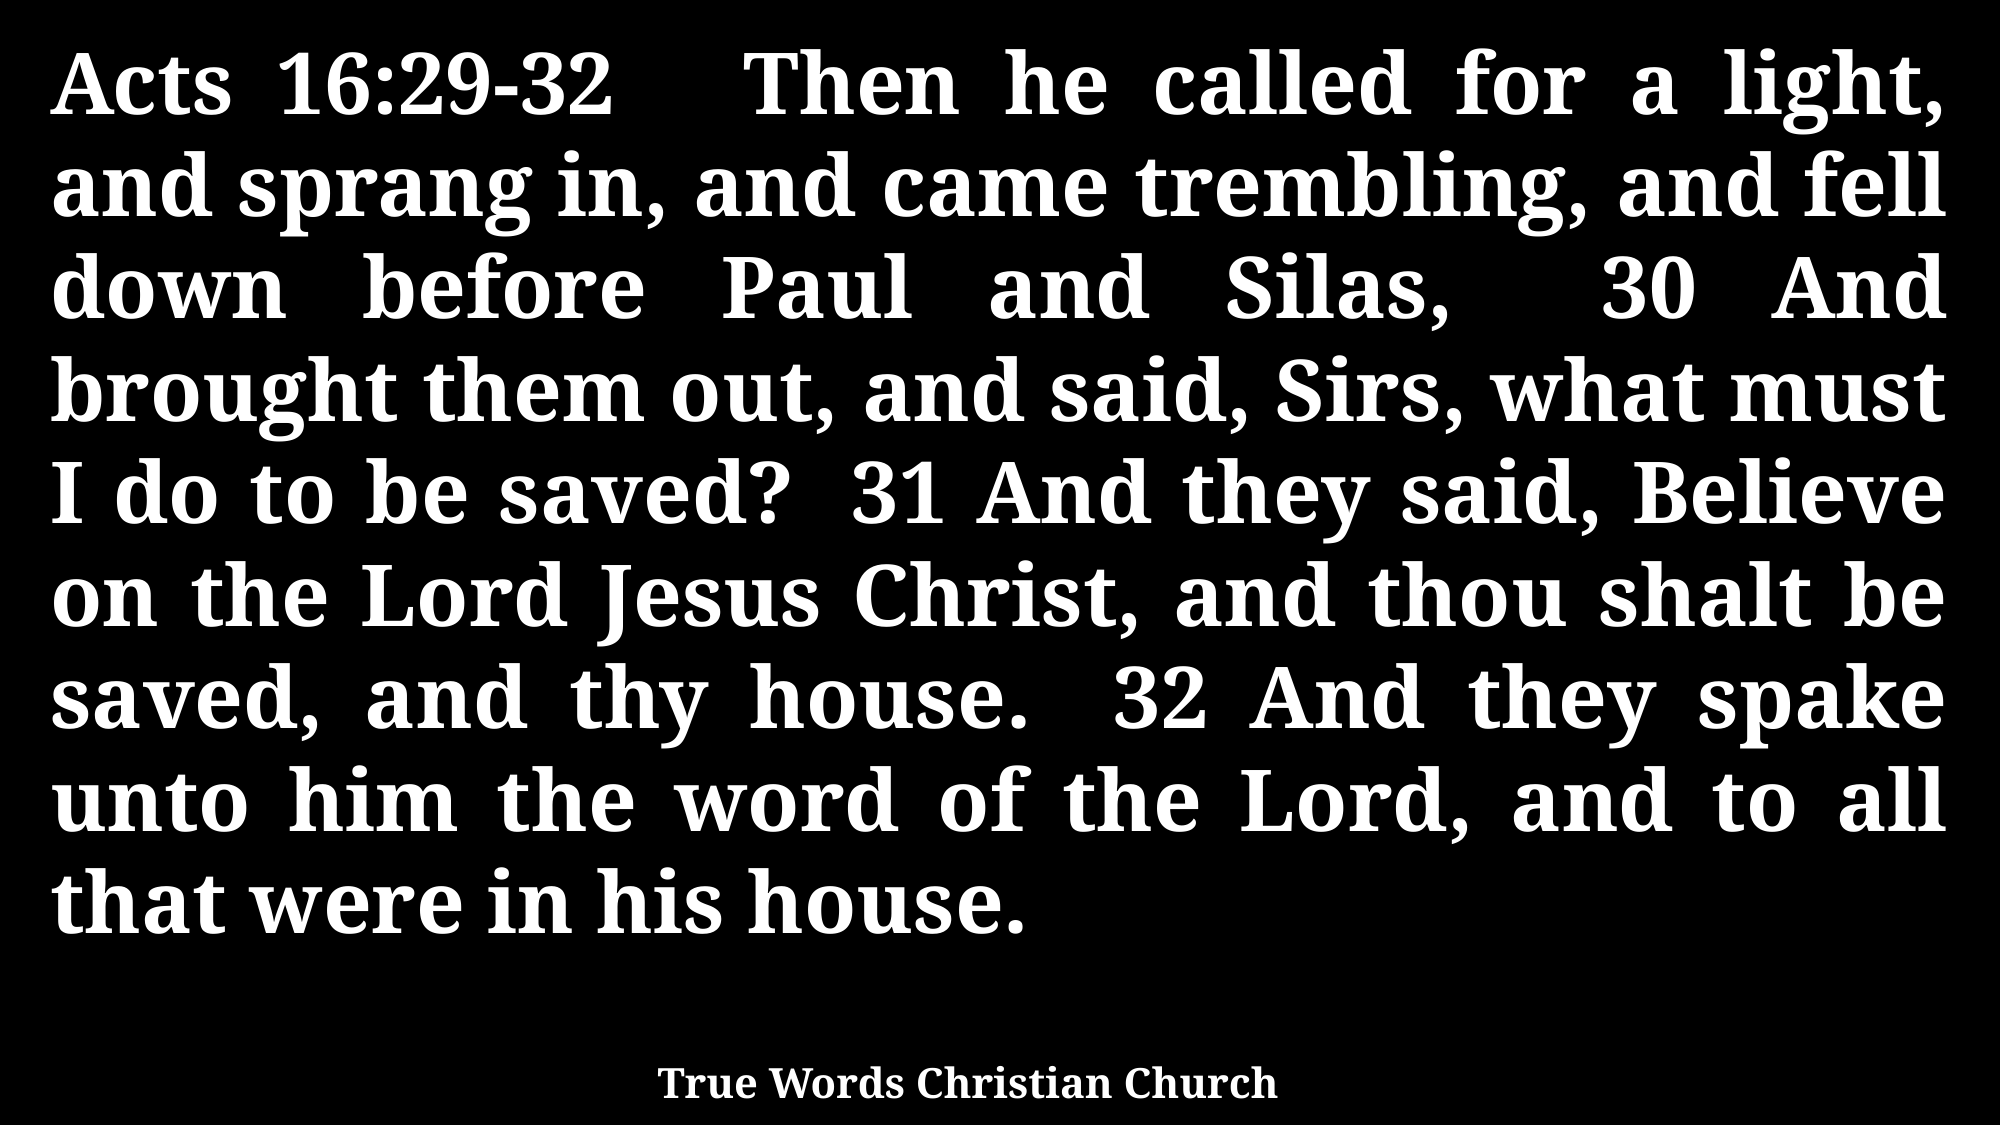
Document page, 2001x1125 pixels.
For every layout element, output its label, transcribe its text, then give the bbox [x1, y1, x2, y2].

text_box Acts 16:29-32 Then he called for a light, and sprang in, and came trembling, and fell down before Paul and Silas, 30 And brought them out, and said, Sirs, what must I do to be saved? 31 And they said, Believe on the Lord Jesus Christ, and thou shalt be saved, and thy house. 32 And they spake unto him the word of the Lord, and to all that were in his house. [35, 21, 1965, 959]
text_box True Words Christian Church [642, 1049, 1294, 1114]
